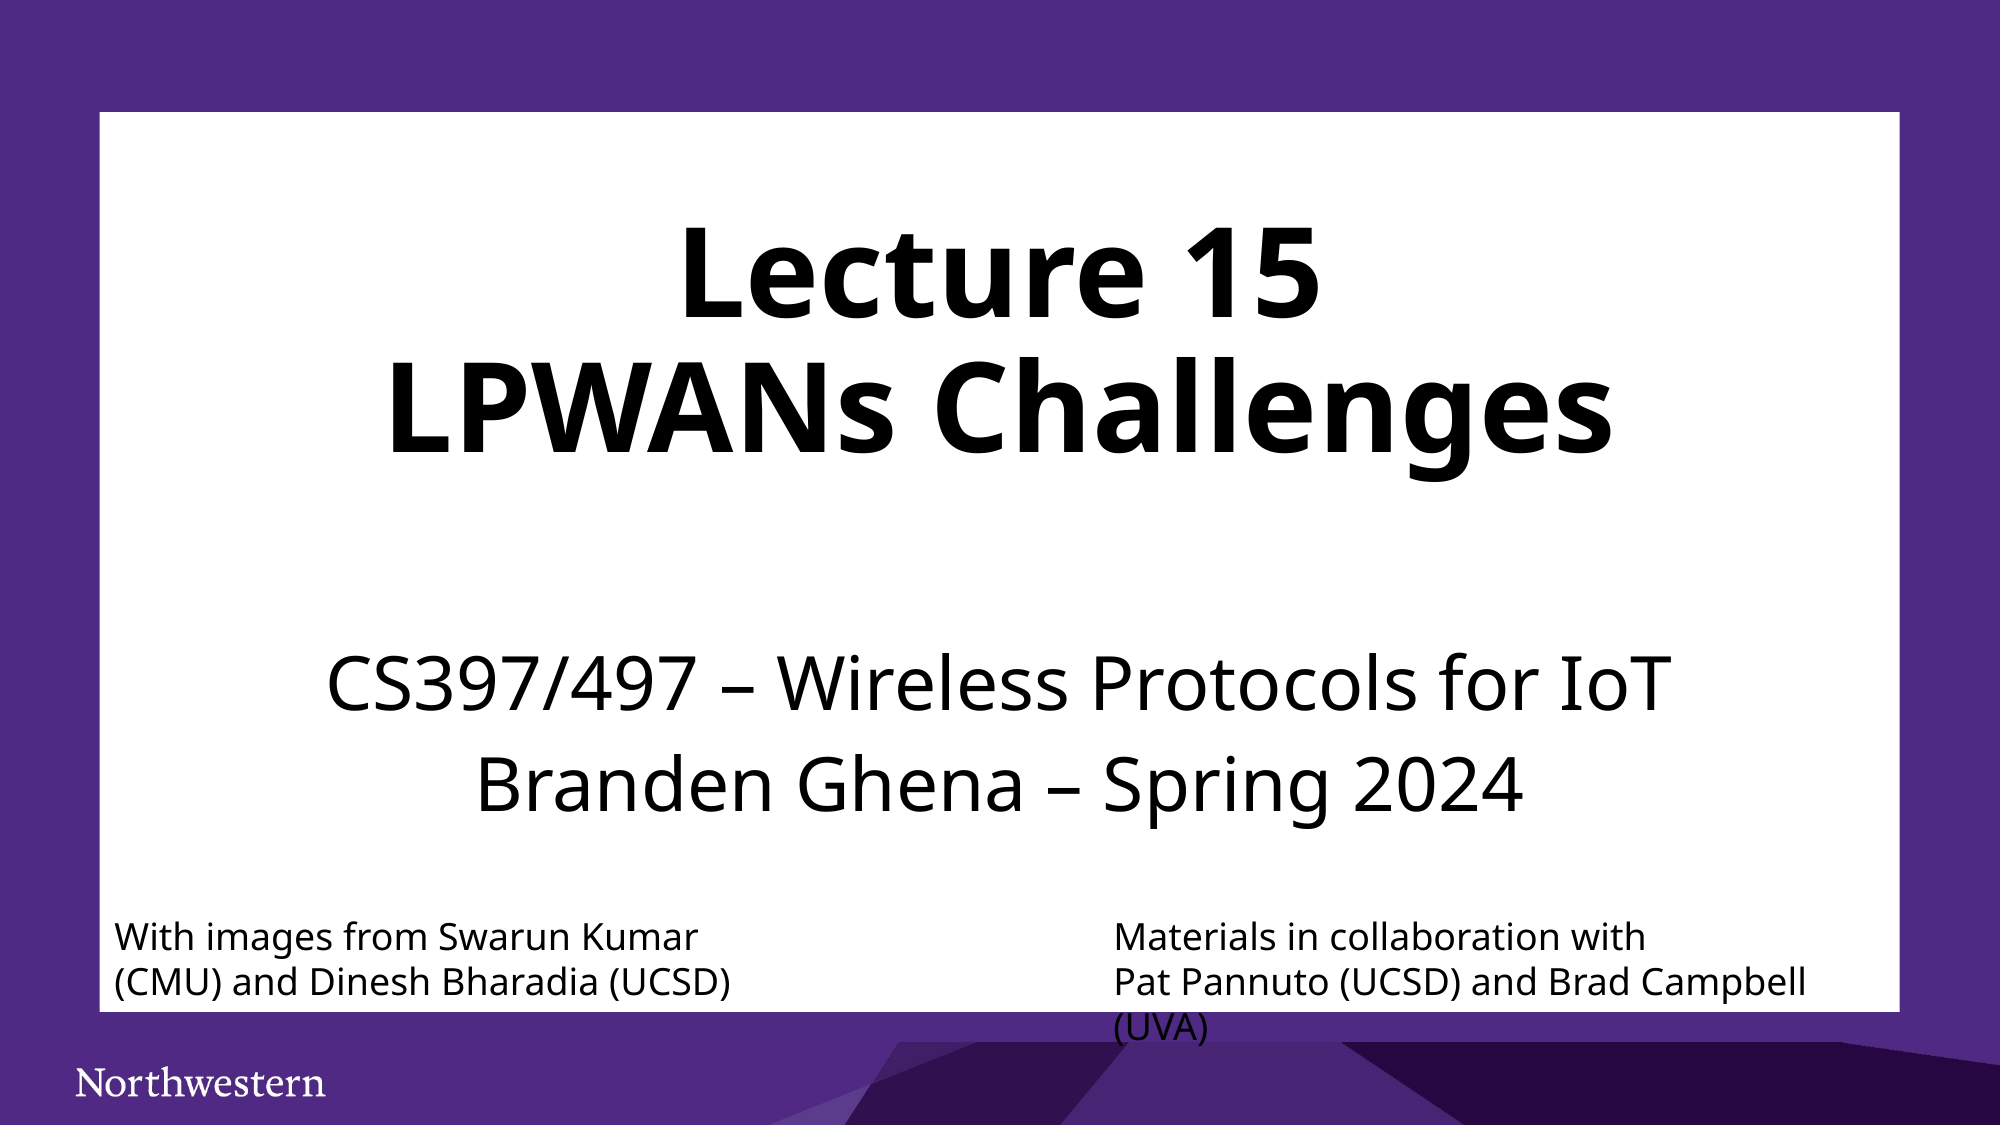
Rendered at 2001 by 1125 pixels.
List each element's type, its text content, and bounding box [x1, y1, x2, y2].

text_box Materials in collaboration with Pat Pannuto (UCSD) and Brad Campbell (UVA) [1098, 905, 1900, 1056]
picture [0, 1042, 2000, 1125]
title Lecture 15 LPWANs Challenges [99, 112, 1900, 488]
text_box With images from Swarun Kumar (CMU) and Dinesh Bharadia (UCSD) [99, 905, 802, 1011]
subtitle CS397/497 – Wireless Protocols for IoT Branden Ghena – Spring 2024 [99, 637, 1900, 863]
